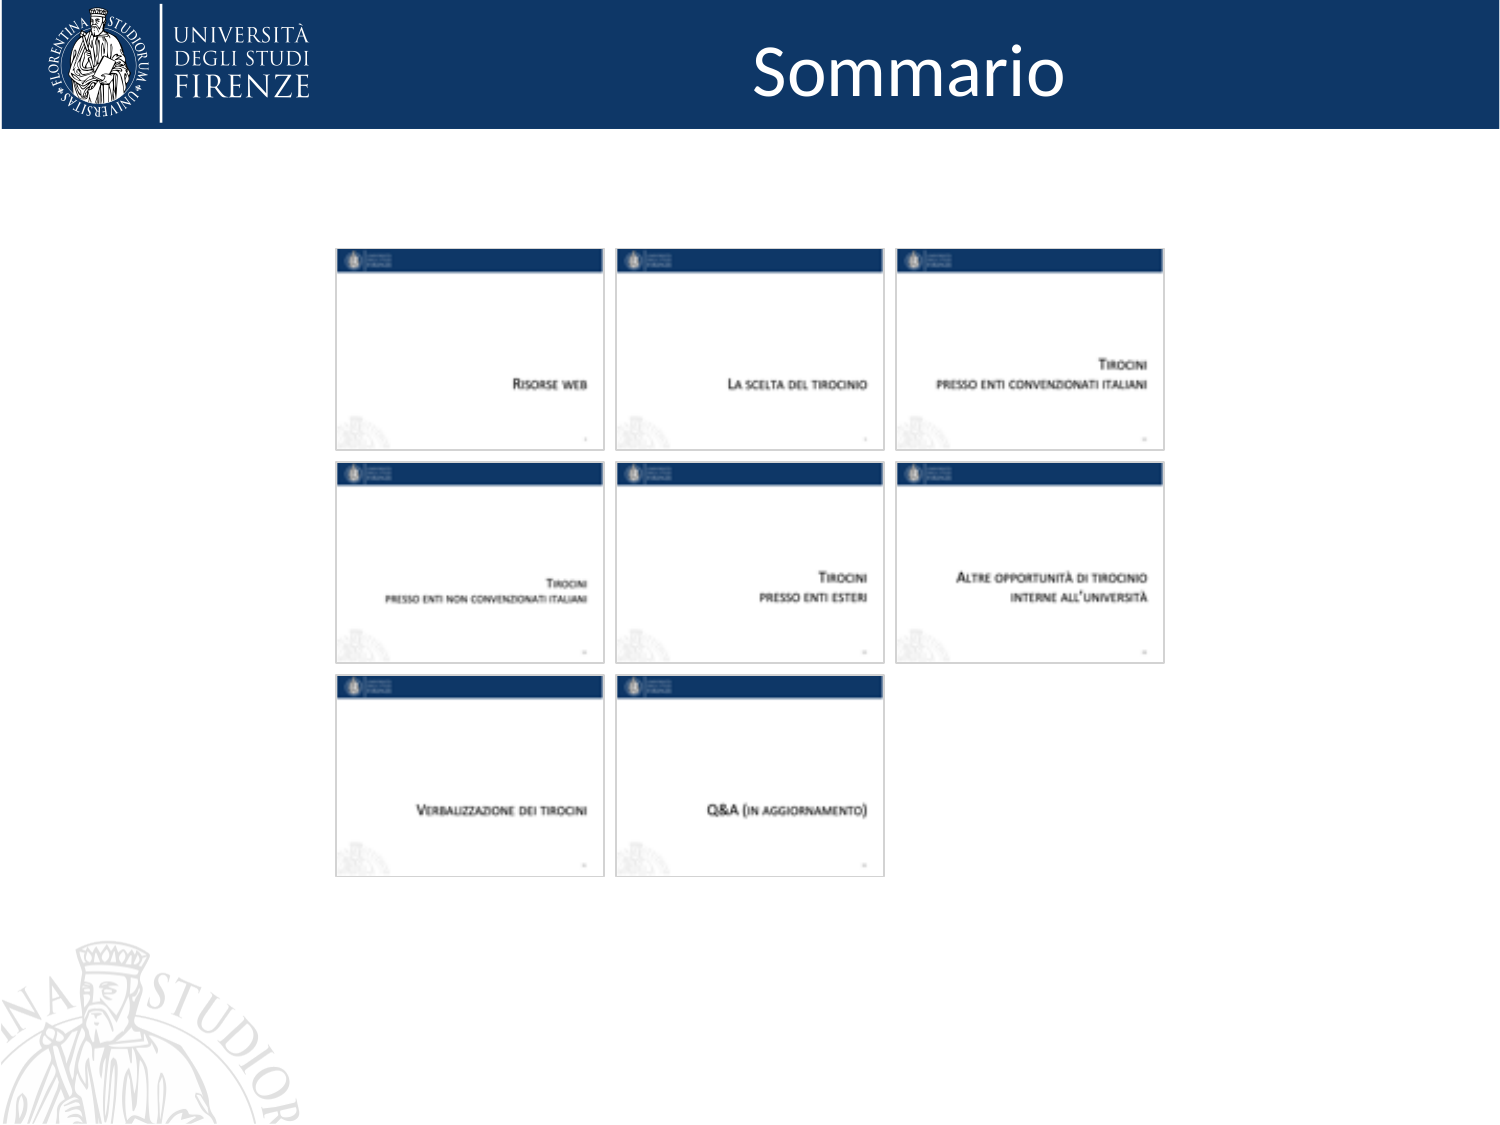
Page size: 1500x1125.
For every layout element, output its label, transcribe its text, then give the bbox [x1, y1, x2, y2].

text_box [336, 248, 1164, 876]
picture [0, 0, 1500, 131]
picture [0, 846, 355, 1125]
title Sommario [336, 17, 1483, 116]
